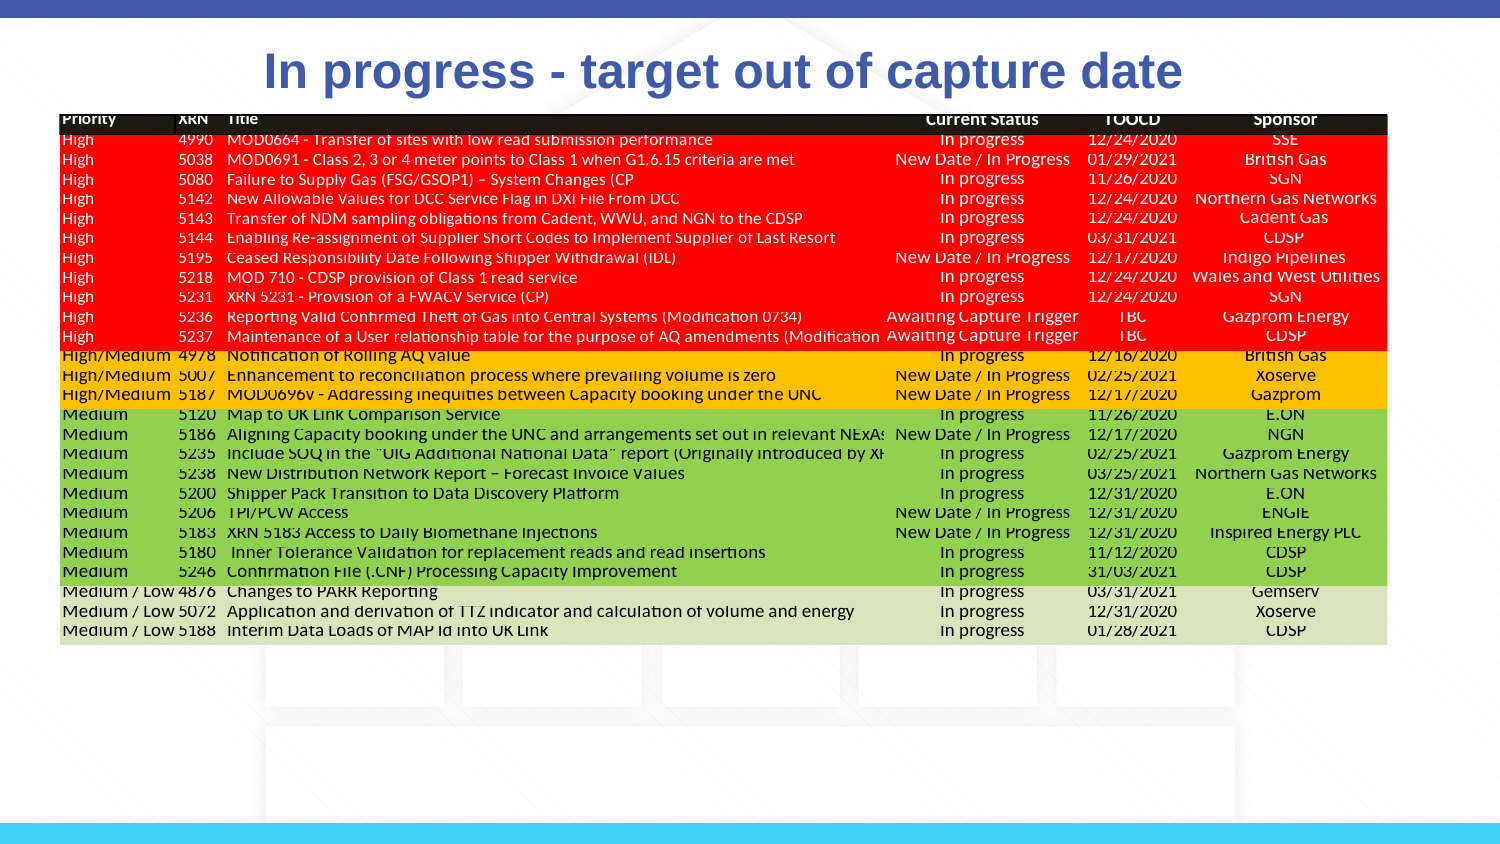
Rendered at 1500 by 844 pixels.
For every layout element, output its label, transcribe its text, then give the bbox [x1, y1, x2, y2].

text_box In progress - target out of capture date [29, 12, 1419, 126]
picture [0, 0, 1500, 844]
